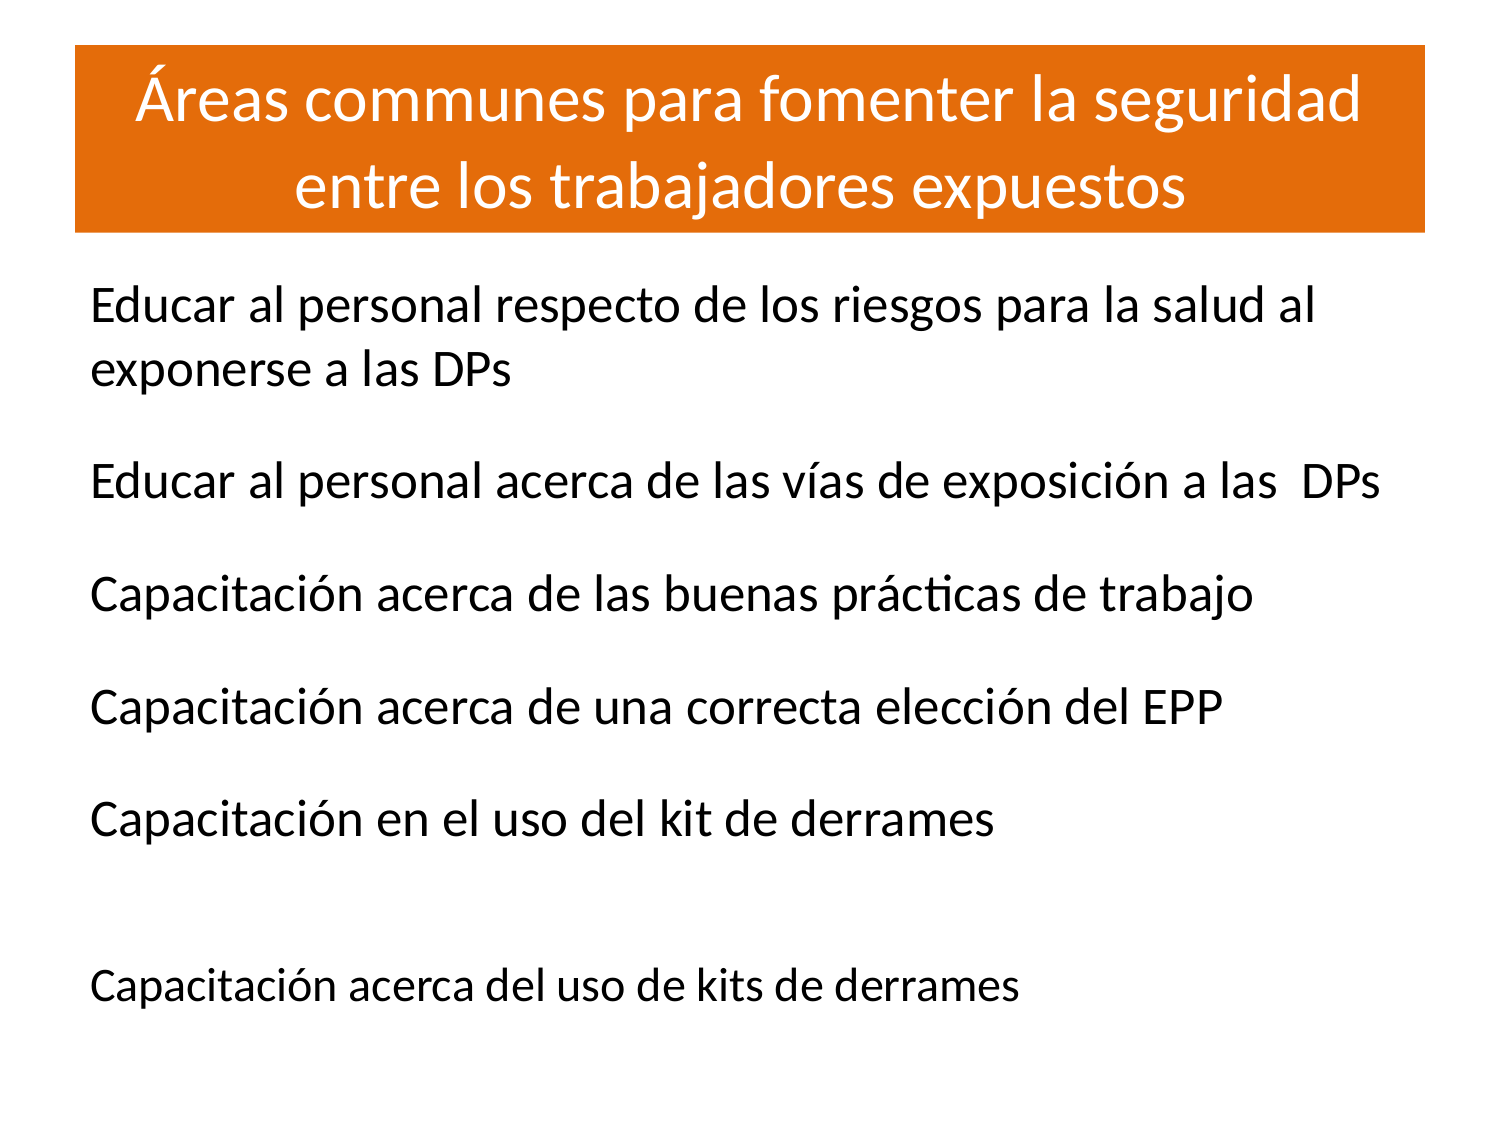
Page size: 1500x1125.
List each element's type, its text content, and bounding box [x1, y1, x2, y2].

list Educar al personal respecto de los riesgos para la salud al exponerse a las DPs Educar al personal acerca de las vías de exposición a las DPs Capacitación acerca de las buenas prácticas de trabajo Capacitación acerca de una correcta elección del EPP Capacitación en el uso del kit de derrames Capacitación acerca del uso de kits de derrames [75, 262, 1425, 1063]
title Áreas communes para fomenter la seguridad entre los trabajadores expuestos [75, 45, 1425, 233]
